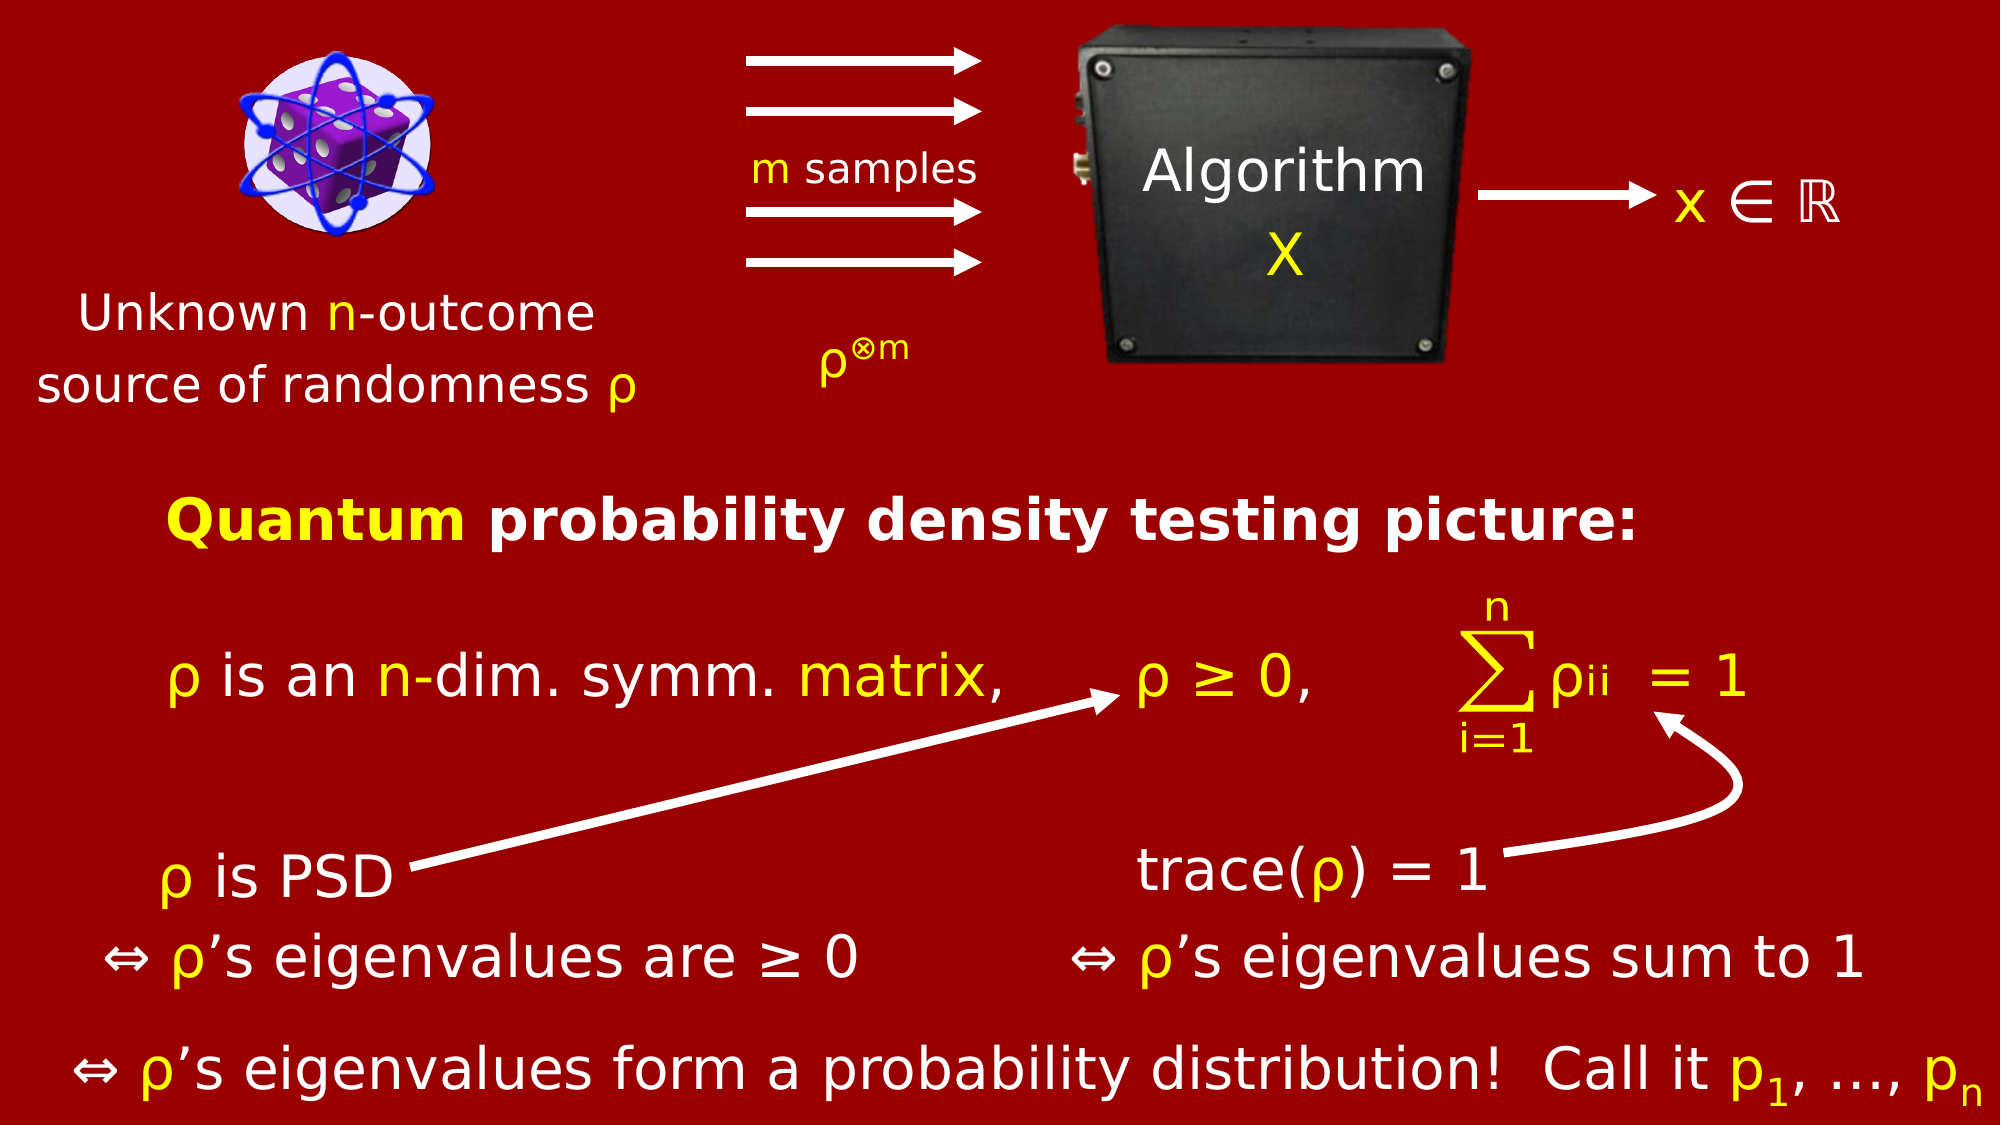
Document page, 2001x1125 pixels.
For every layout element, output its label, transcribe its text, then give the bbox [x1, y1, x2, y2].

text_box trace(ρ) = 1 [1121, 810, 1507, 897]
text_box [1071, 22, 1478, 368]
text_box [1503, 711, 1738, 853]
text_box ⇔ ρ’s eigenvalues are ≥ 0 [87, 897, 876, 997]
text_box x ∈ ℝ [1658, 143, 1857, 242]
picture [239, 51, 436, 237]
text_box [1457, 597, 1607, 753]
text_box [734, 60, 995, 263]
text_box Quantum probability density testing picture: m=1: [150, 461, 1850, 560]
text_box ρ is PSD [142, 817, 411, 897]
text_box ρ⊗m [802, 297, 926, 397]
text_box ρ is an n-dim. symm. matrix, ρ ≥ 0, = 1 [150, 616, 1452, 716]
text_box ⇔ ρ’s eigenvalues form a probability distribution! Call it p1, …, pn [56, 997, 1999, 1122]
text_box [411, 694, 1121, 865]
text_box Unknown n-outcome source of randomness ρ [21, 261, 654, 421]
text_box ⇔ ρ’s eigenvalues sum to 1 [1055, 897, 1883, 997]
text_box ρ is an n-dim. symm. matrix, ρ ≥ 0, = 1 [1611, 616, 1766, 716]
